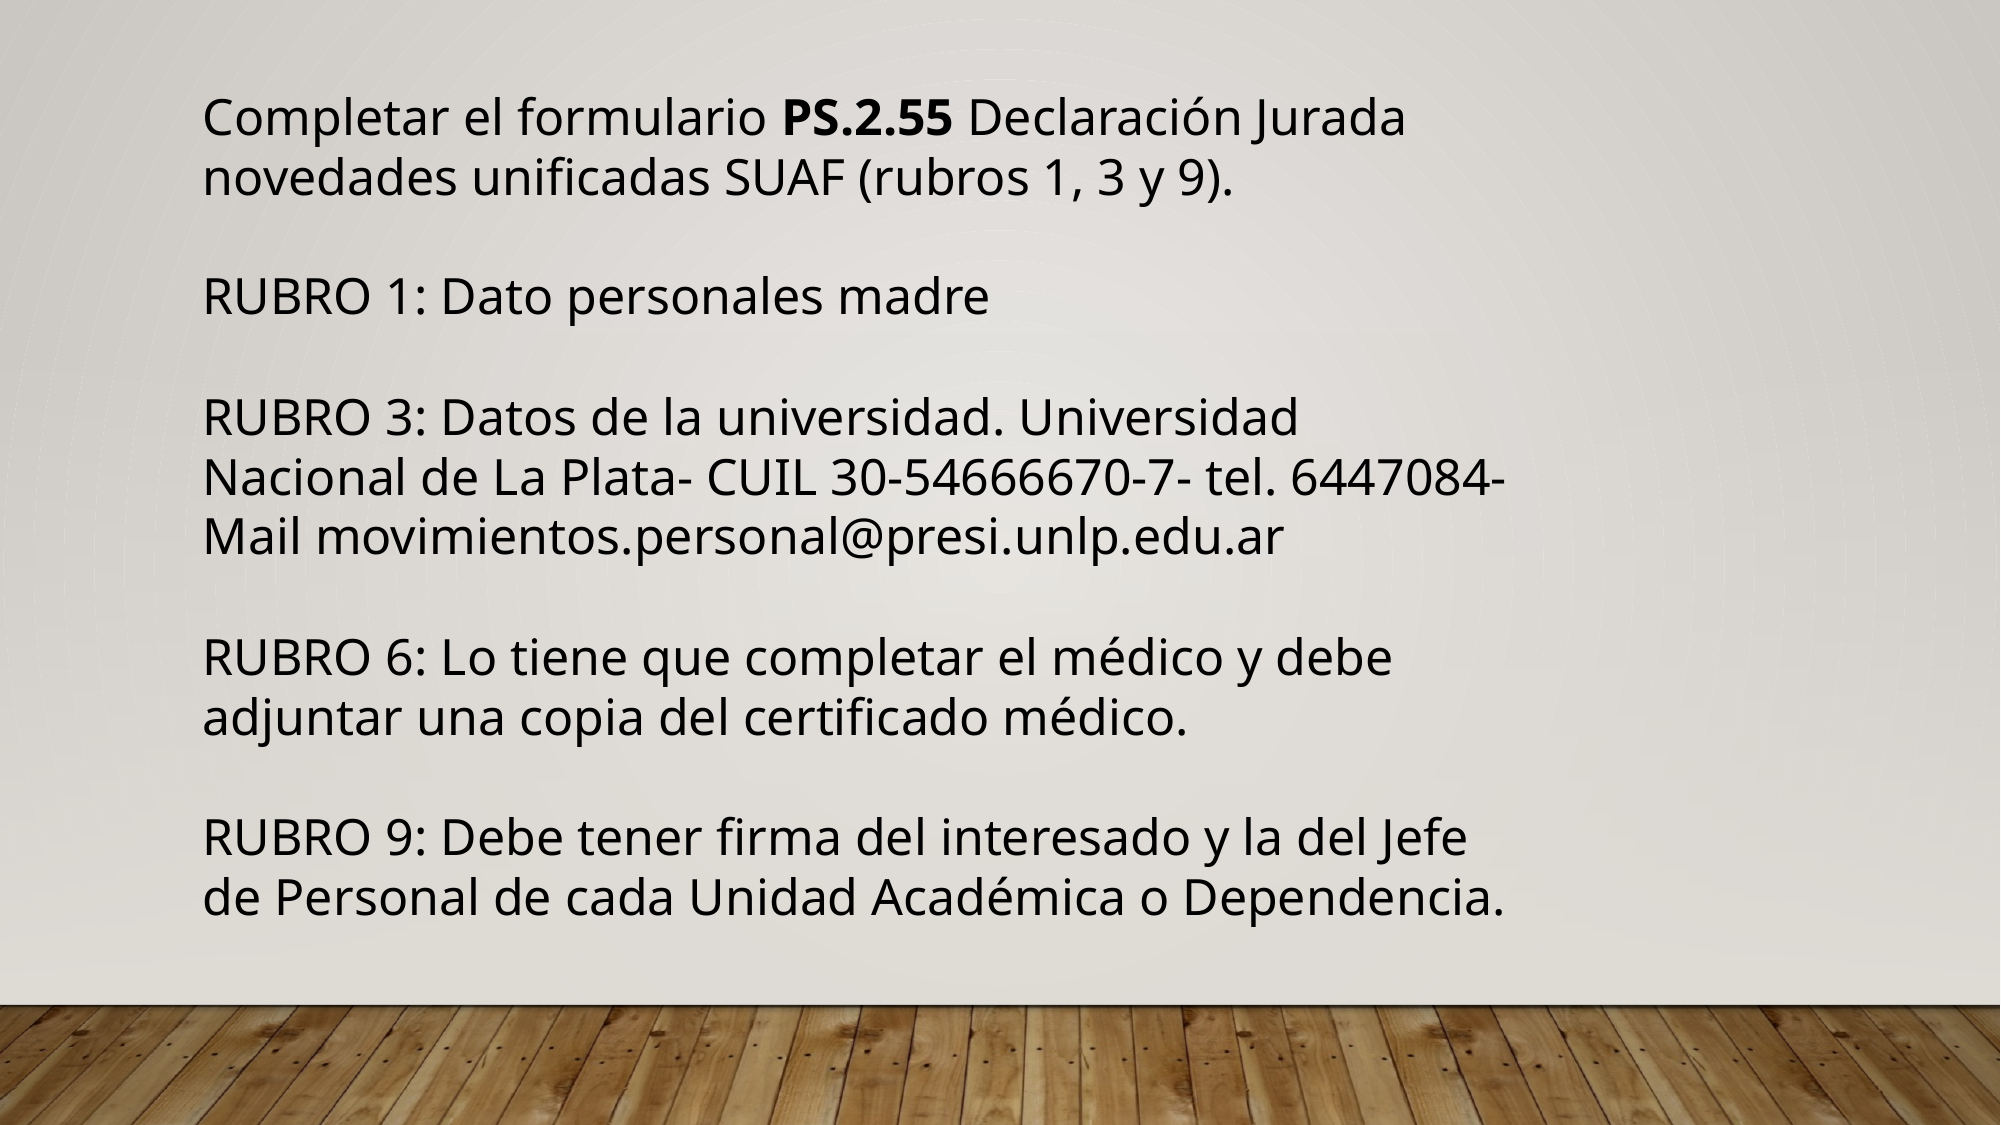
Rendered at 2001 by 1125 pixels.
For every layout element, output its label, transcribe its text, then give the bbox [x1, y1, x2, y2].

text_box Completar el formulario PS.2.55 Declaración Jurada novedades unificadas SUAF (rubros 1, 3 y 9). RUBRO 1: Dato personales madre RUBRO 3: Datos de la universidad. Universidad Nacional de La Plata- CUIL 30-54666670-7- tel. 6447084- Mail movimientos.personal@presi.unlp.edu.ar RUBRO 6: Lo tiene que completar el médico y debe adjuntar una copia del certificado médico. RUBRO 9: Debe tener firma del interesado y la del Jefe de Personal de cada Unidad Académica o Dependencia. [188, 77, 1524, 933]
picture [0, 1005, 2000, 1125]
